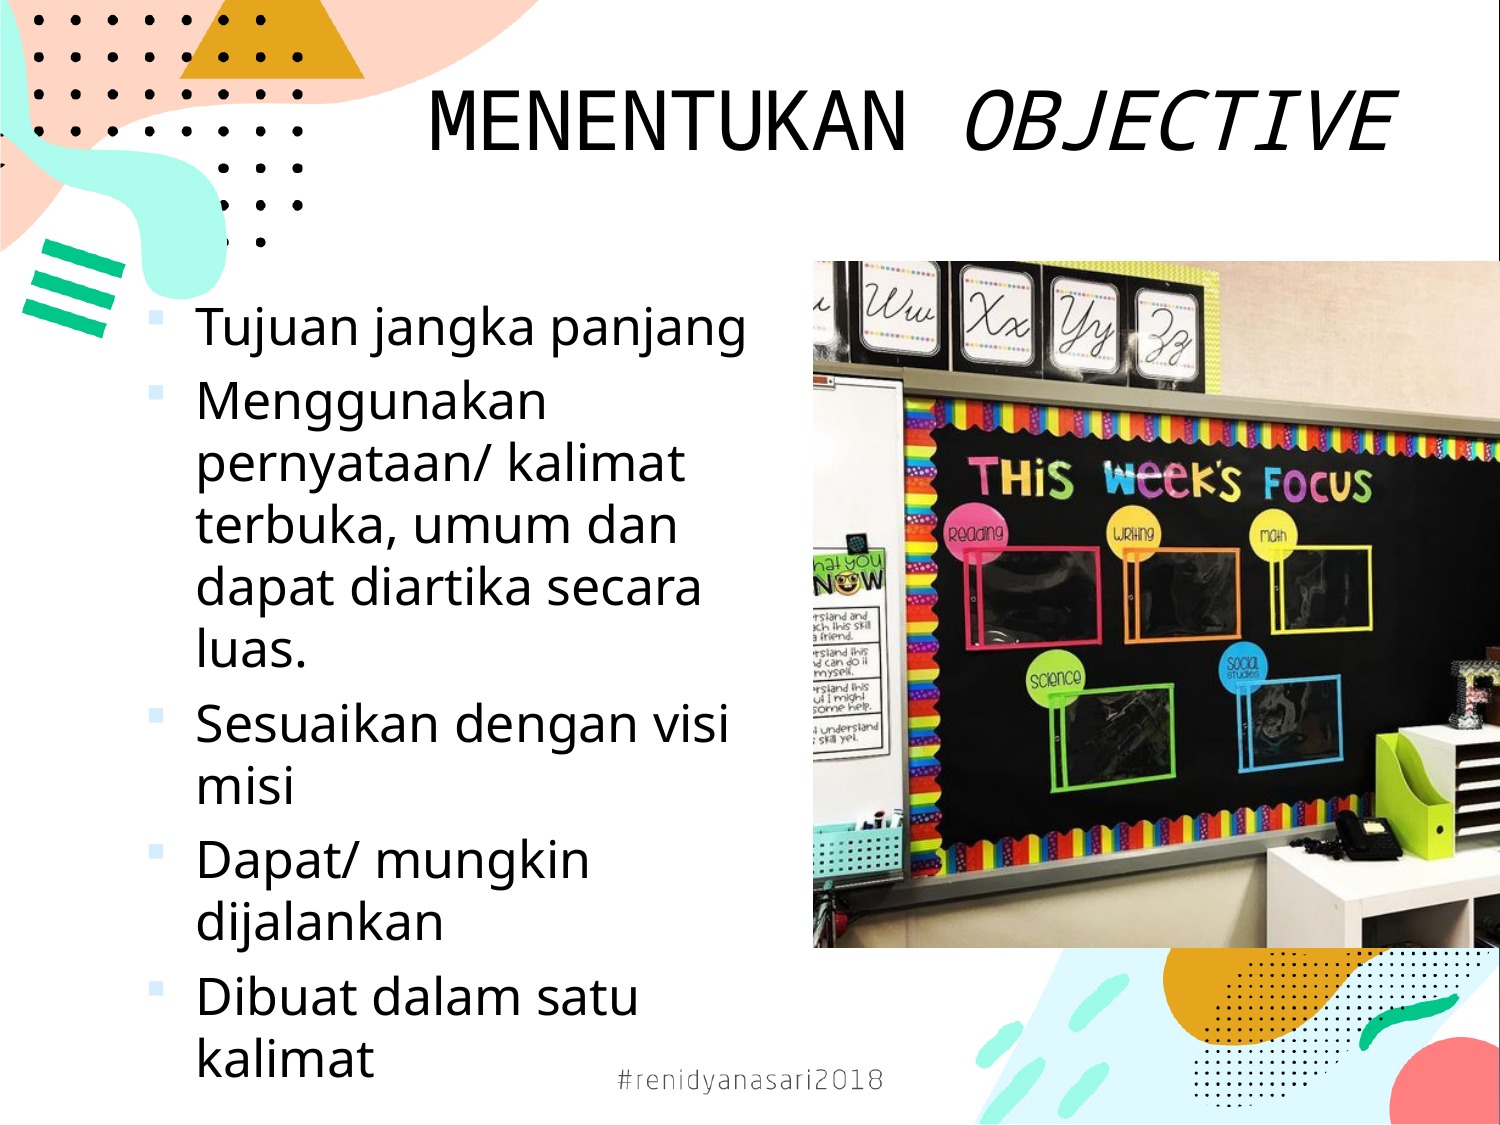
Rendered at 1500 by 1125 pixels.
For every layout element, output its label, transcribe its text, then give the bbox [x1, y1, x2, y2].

title MENENTUKAN OBJECTIVE [131, 59, 1406, 210]
picture [0, 0, 1499, 1125]
picture [813, 260, 1500, 948]
list Tujuan jangka panjang Menggunakan pernyataan/ kalimat terbuka, umum dan dapat diartika secara luas. Sesuaikan dengan visi misi Dapat/ mungkin dijalankan Dibuat dalam satu kalimat [120, 285, 814, 1100]
